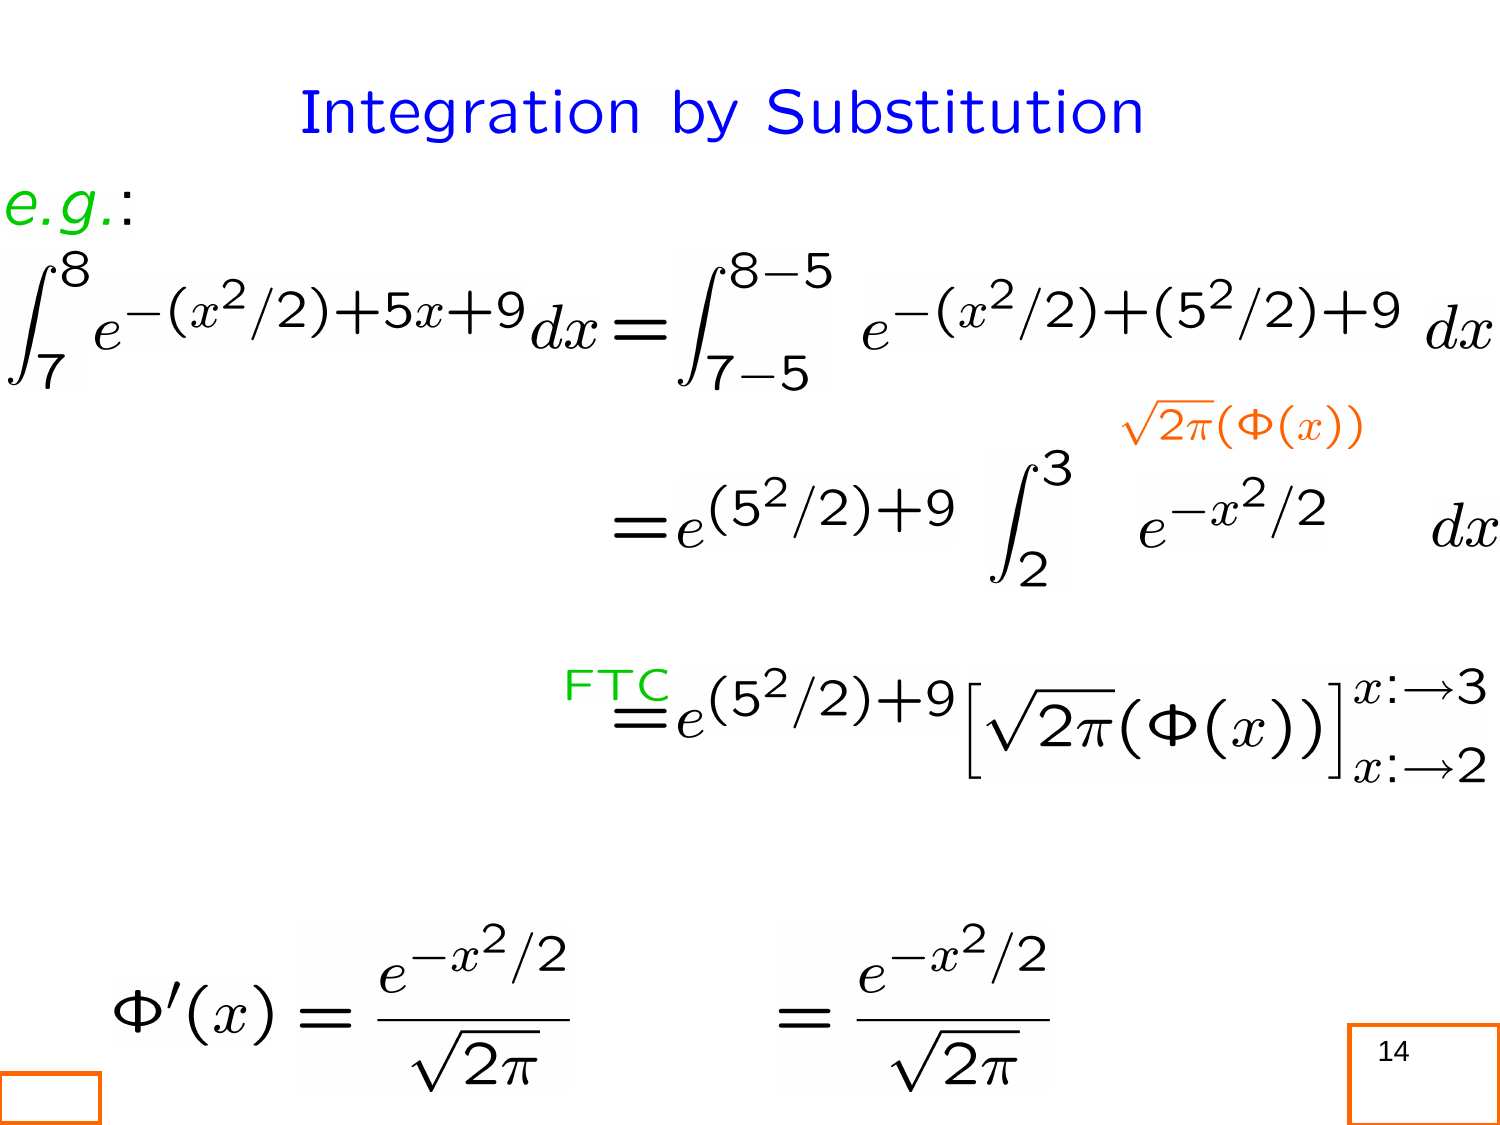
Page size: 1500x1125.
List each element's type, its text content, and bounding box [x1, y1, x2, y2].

picture [1431, 499, 1500, 547]
picture [612, 319, 669, 342]
picture [612, 517, 669, 540]
picture [297, 922, 572, 1094]
picture [676, 475, 957, 548]
picture [987, 447, 1072, 588]
picture [1138, 475, 1326, 548]
picture [299, 86, 1143, 146]
picture [5, 249, 90, 390]
picture [5, 190, 134, 238]
picture [93, 277, 526, 350]
picture [777, 922, 1051, 1094]
picture [674, 249, 833, 393]
text_box [1349, 1025, 1500, 1125]
picture [862, 277, 1399, 350]
picture [1120, 398, 1363, 451]
text_box [0, 1073, 100, 1124]
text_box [566, 665, 1487, 785]
picture [112, 981, 274, 1047]
slide_number 14 [1074, 1024, 1425, 1103]
picture [1425, 301, 1495, 349]
picture [531, 301, 601, 349]
